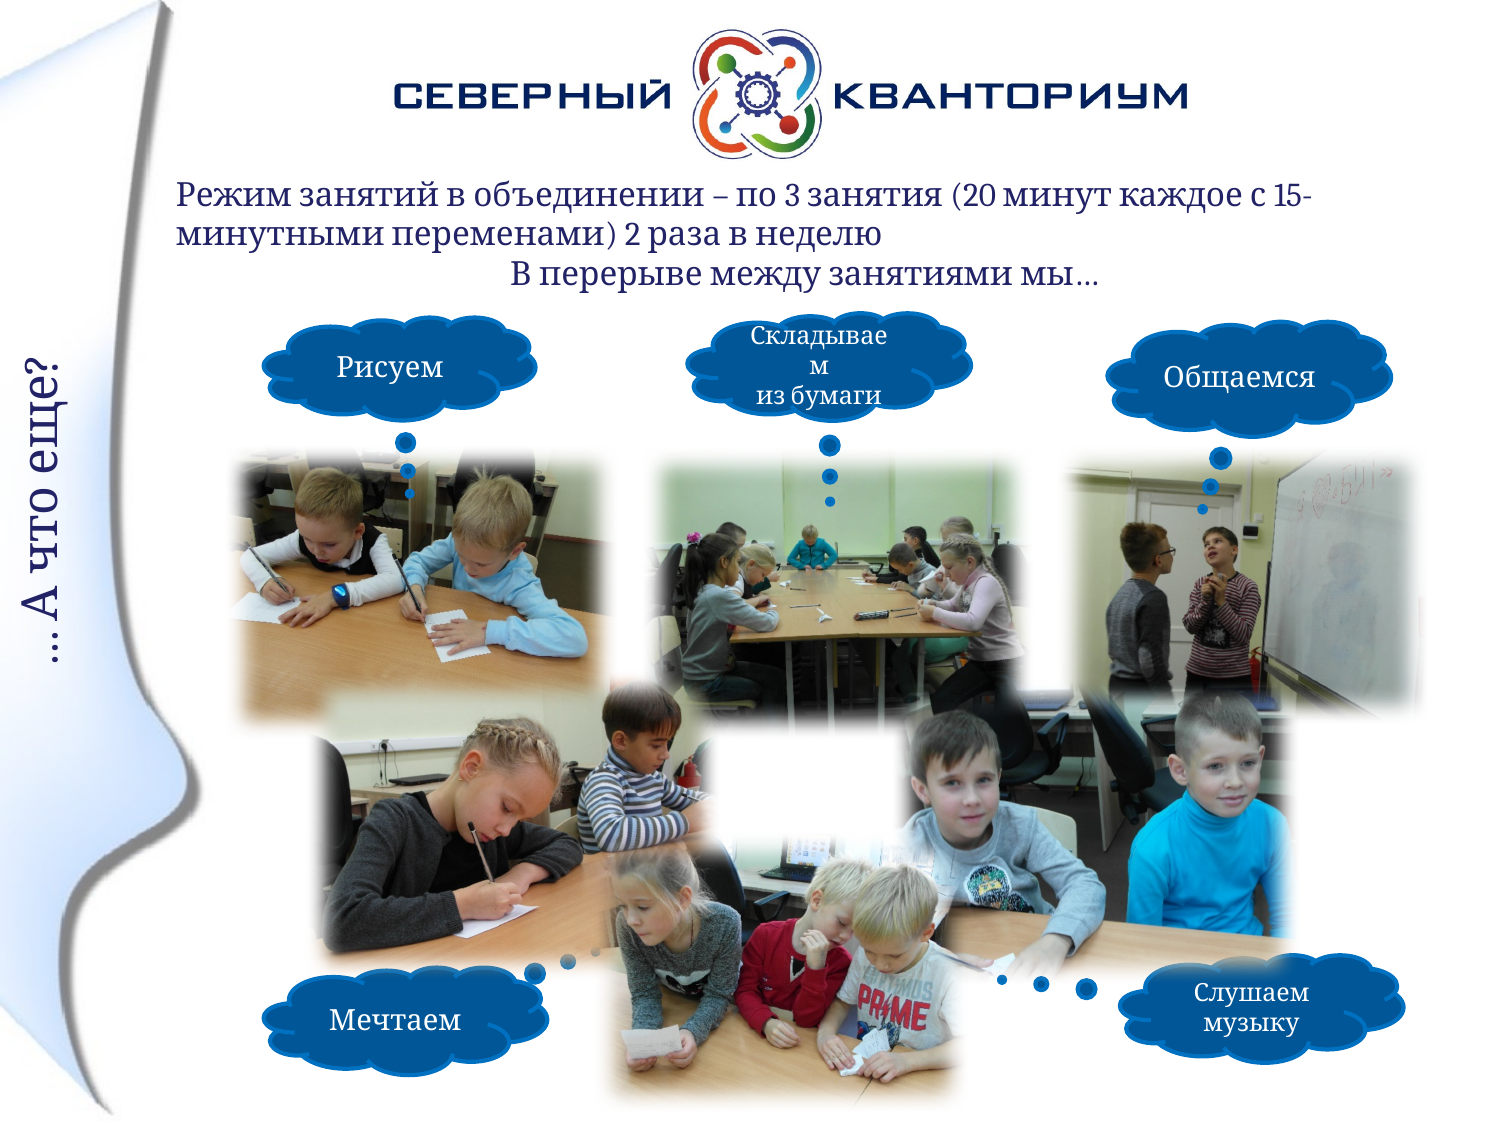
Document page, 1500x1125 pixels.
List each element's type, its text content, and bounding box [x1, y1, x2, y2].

text_box … А что еще? [0, 0, 91, 683]
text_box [224, 312, 1430, 1076]
text_box Режим занятий в объединении – по 3 занятия (20 минут каждое с 15-минутными переменами) 2 раза в неделю В перерыве между занятиями мы… [161, 165, 1449, 300]
picture [389, 23, 1194, 167]
picture [593, 831, 969, 1114]
